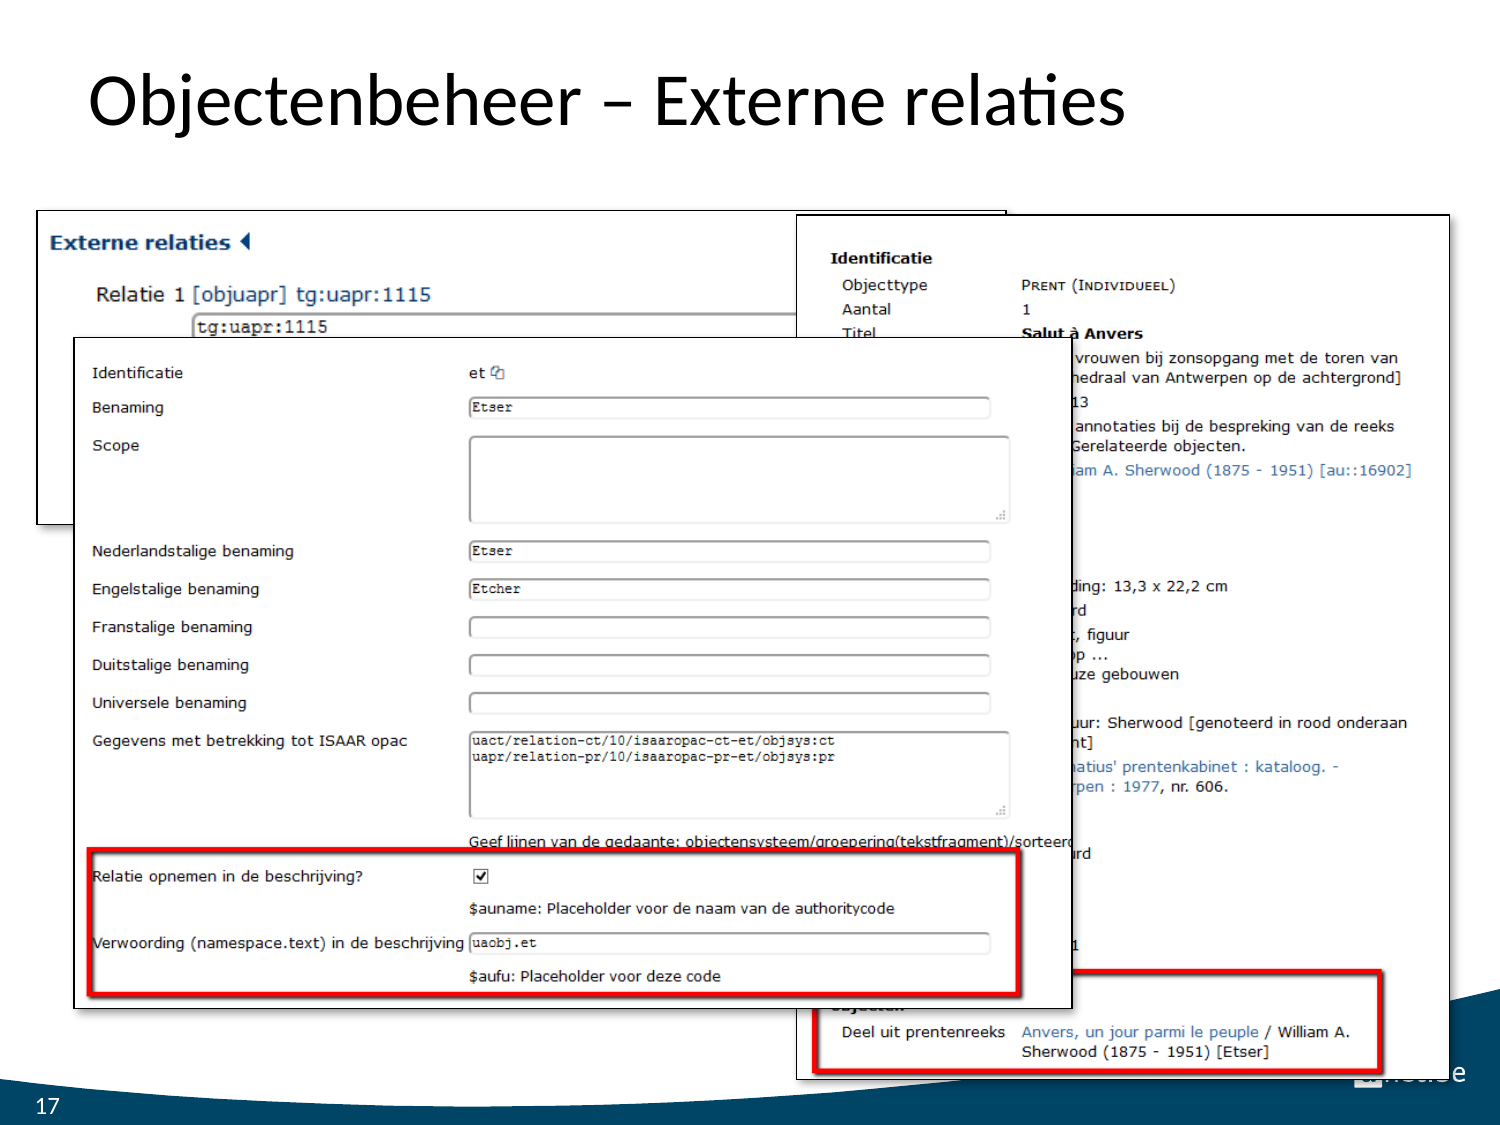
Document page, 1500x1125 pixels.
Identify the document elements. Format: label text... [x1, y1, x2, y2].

title Objectenbeheer – Externe relaties [88, 19, 1412, 173]
slide_number 17 [0, 1083, 75, 1125]
picture [37, 210, 1449, 1079]
